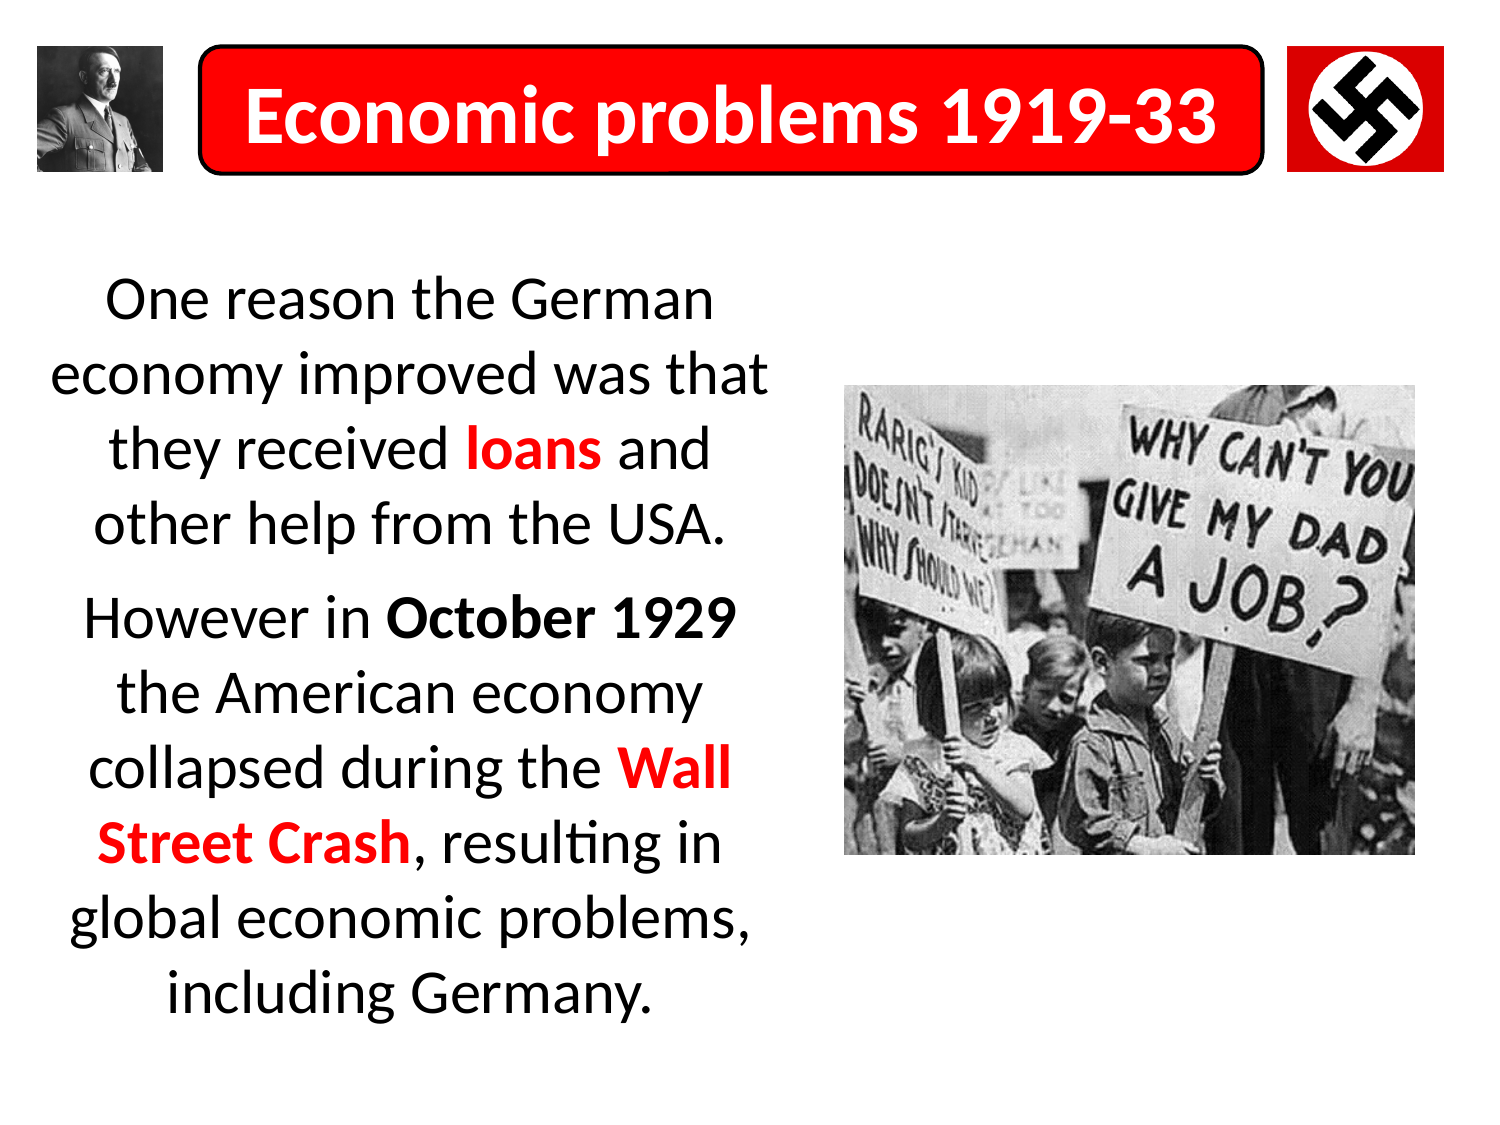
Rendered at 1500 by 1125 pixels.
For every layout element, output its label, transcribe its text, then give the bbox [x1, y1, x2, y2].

text_box Economic problems 1919-33 [197, 44, 1265, 176]
picture [37, 46, 163, 172]
picture [1287, 46, 1444, 172]
text_box One reason the German economy improved was that they received loans and other help from the USA. However in October 1929 the American economy collapsed during the Wall Street Crash, resulting in global economic problems, including Germany. [34, 249, 788, 1033]
picture [844, 385, 1415, 855]
